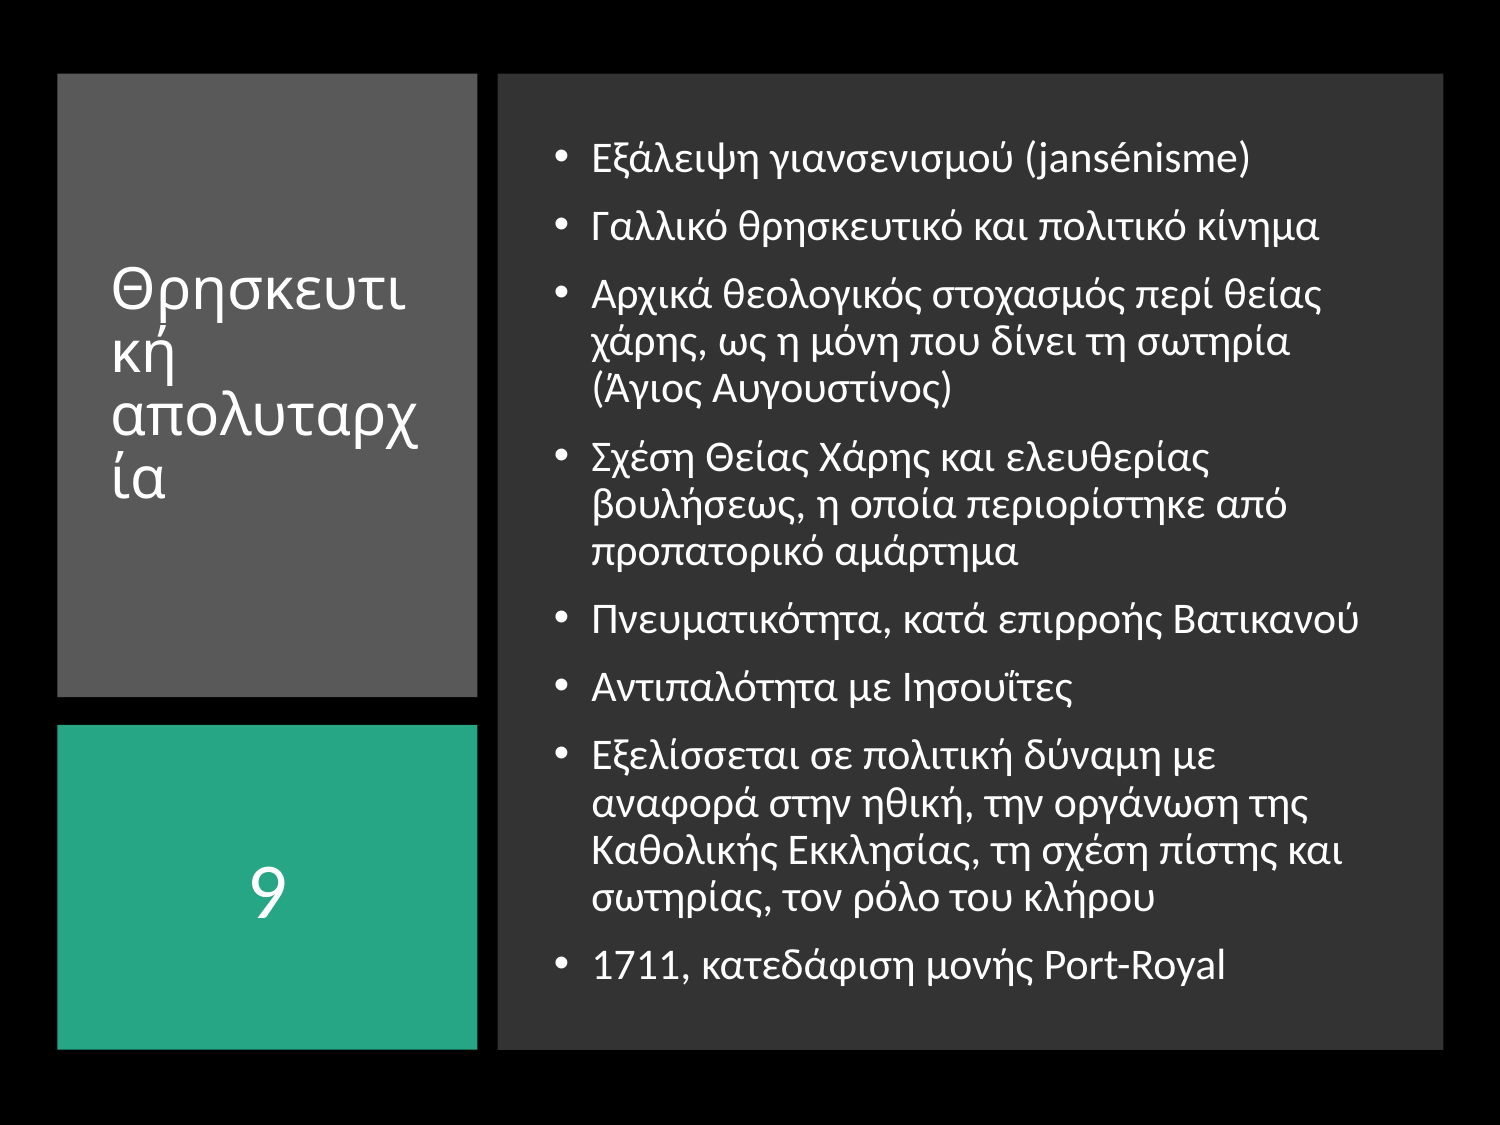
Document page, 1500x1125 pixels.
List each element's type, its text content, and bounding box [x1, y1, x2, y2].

text_box [497, 72, 1444, 1051]
title Θρησκευτική απολυταρχία [95, 120, 446, 652]
slide_number 9 [145, 780, 390, 995]
list Εξάλειψη γιανσενισμού (jansénisme) Γαλλικό θρησκευτικό και πολιτικό κίνημα Αρχικά θεολογικός στοχασμός περί θείας χάρης, ως η μόνη που δίνει τη σωτηρία (Άγιος Αυγουστίνος) Σχέση Θείας Χάρης και ελευθερίας βουλήσεως, η οποία περιορίστηκε από προπατορικό αμάρτημα Πνευματικότητα, κατά επιρροής Βατικανού Αντιπαλότητα με Ιησουΐτες Εξελίσσεται σε πολιτική δύναμη με αναφορά στην ηθική, την οργάνωση της Καθολικής Εκκλησίας, τη σχέση πίστης και σωτηρίας, τον ρόλο του κλήρου 1711, κατεδάφιση μονής Port-Royal [538, 112, 1405, 1011]
text_box [56, 724, 478, 1051]
text_box [56, 72, 478, 698]
